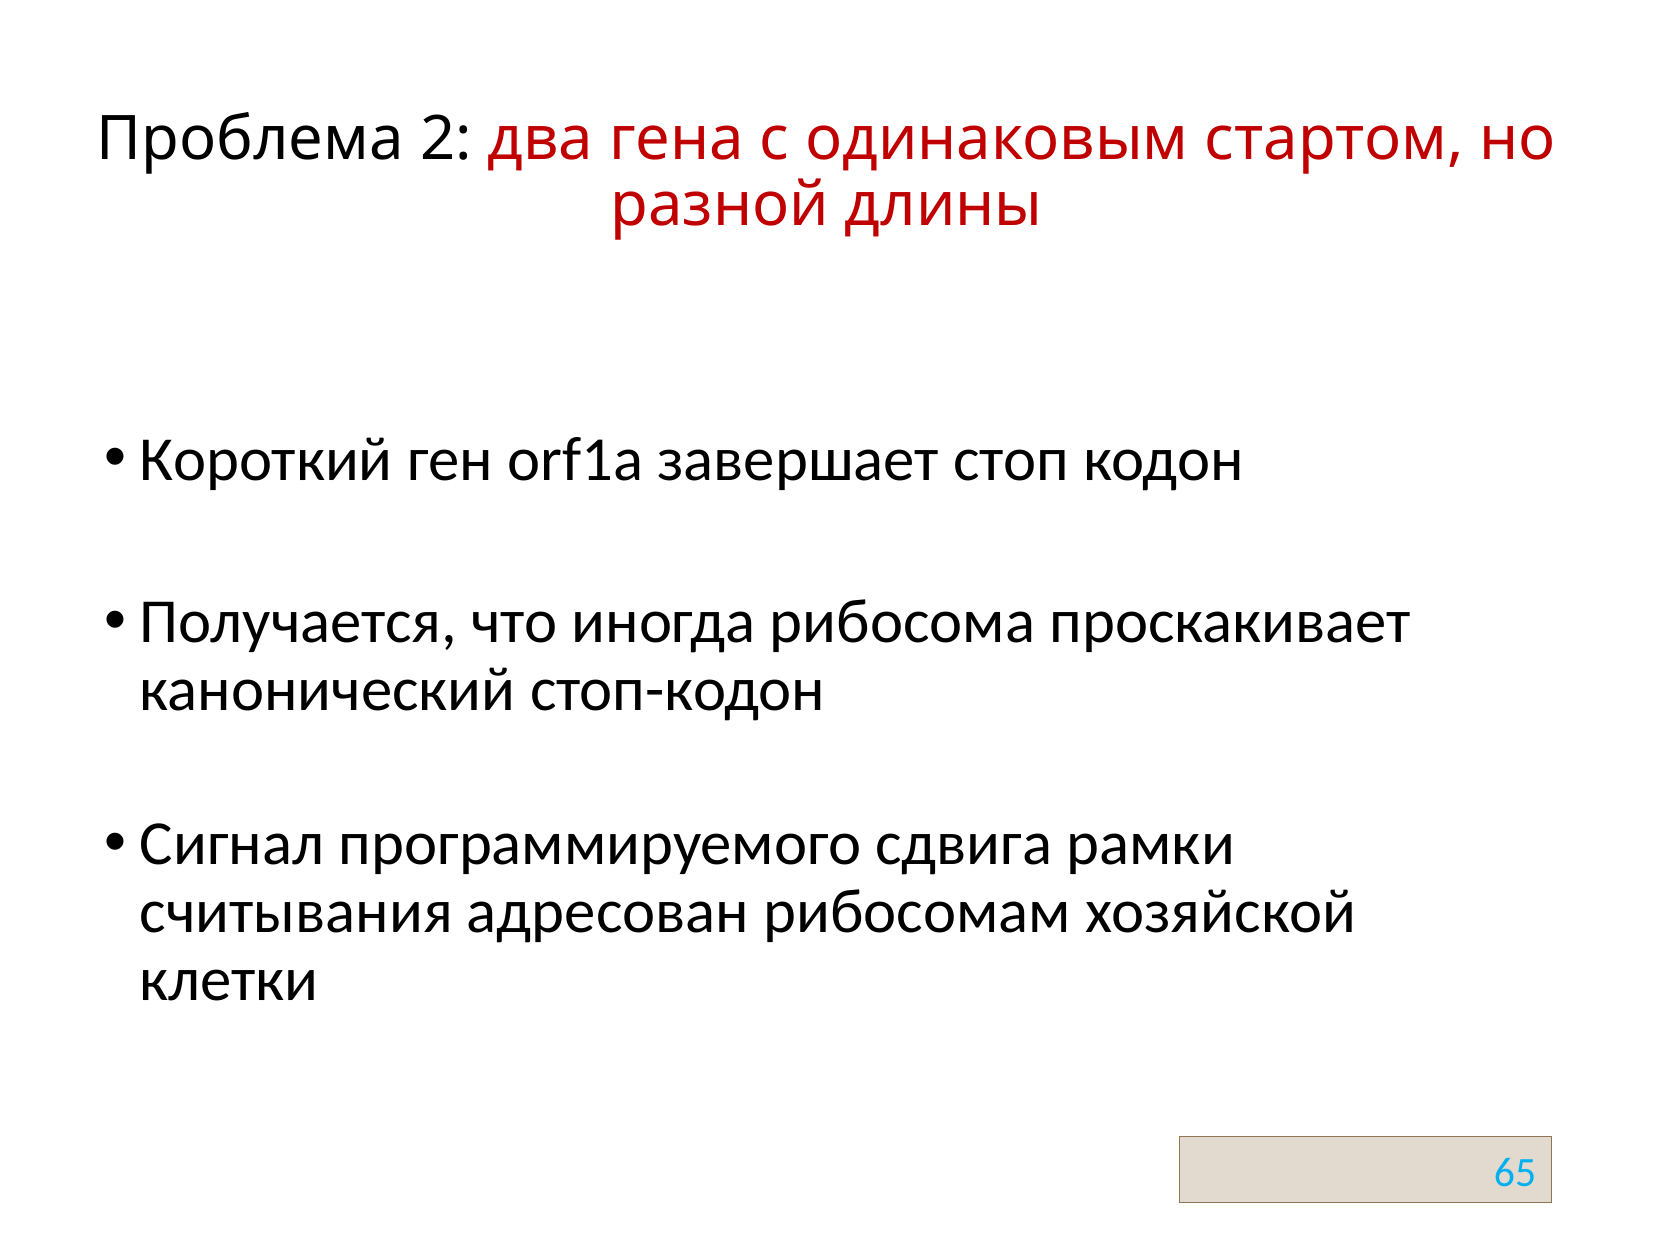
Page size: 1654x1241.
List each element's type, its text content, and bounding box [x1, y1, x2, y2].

slide_number 65 [1179, 1136, 1552, 1203]
title Проблема 2: два гена с одинаковым стартом, но разной длины [77, 96, 1577, 249]
list Короткий ген orf1a завершает стоп кодон Получается, что иногда рибосома проскакивает канонический стоп-кодон Сигнал программируемого сдвига рамки считывания адресован рибосомам хозяйской клетки [89, 418, 1564, 1024]
